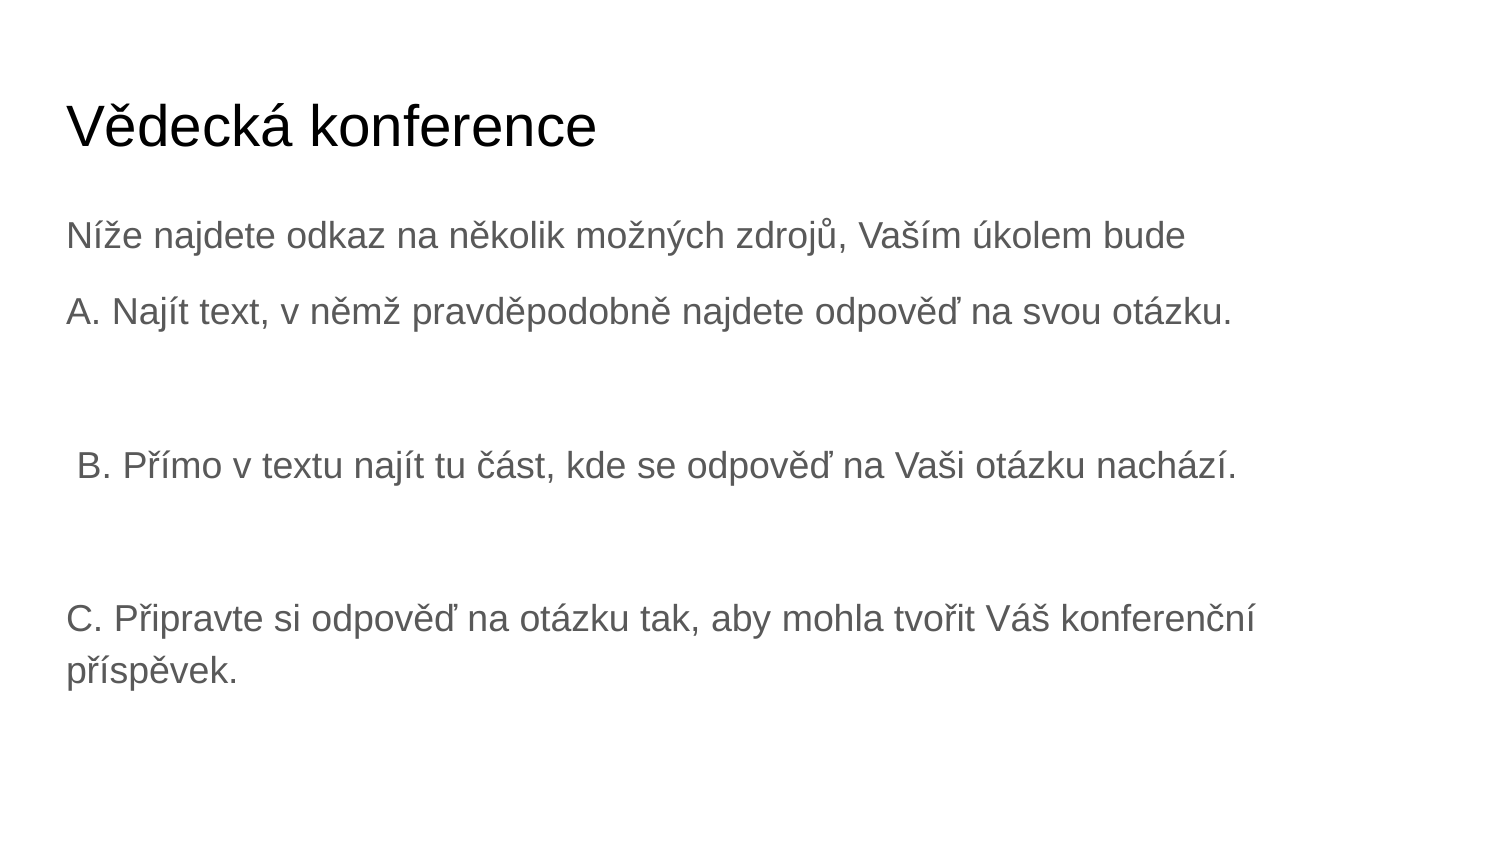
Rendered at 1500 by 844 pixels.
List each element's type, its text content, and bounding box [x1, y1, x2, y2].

title Vědecká konference [51, 72, 1449, 167]
list Níže najdete odkaz na několik možných zdrojů, Vaším úkolem bude A. Najít text, v němž pravděpodobně najdete odpověď na svou otázku. B. Přímo v textu najít tu část, kde se odpověď na Vaši otázku nachází. C. Připravte si odpověď na otázku tak, aby mohla tvořit Váš konferenční příspěvek. Příprava na vědeckou konferenci začíná. [51, 189, 1449, 750]
